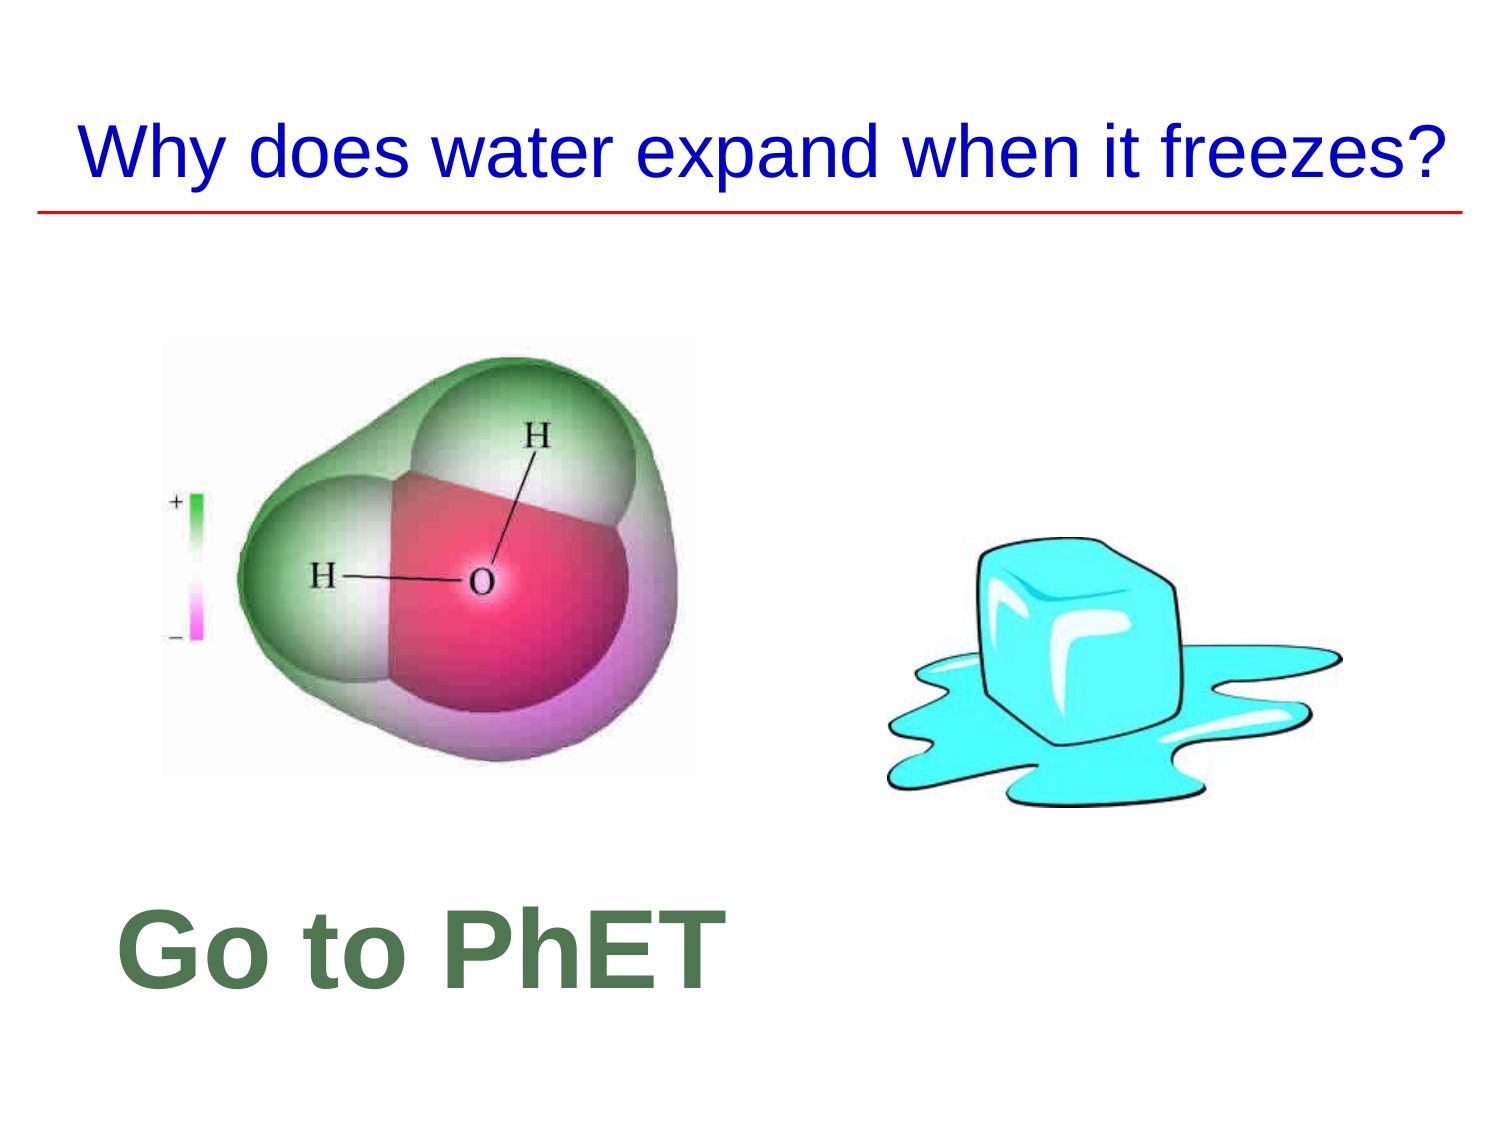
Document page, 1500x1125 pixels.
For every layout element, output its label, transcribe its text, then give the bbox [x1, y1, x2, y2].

text_box Go to PhET [100, 868, 744, 1019]
title Why does water expand when it freezes? [62, 0, 1488, 201]
picture [162, 337, 701, 779]
picture [887, 537, 1343, 809]
